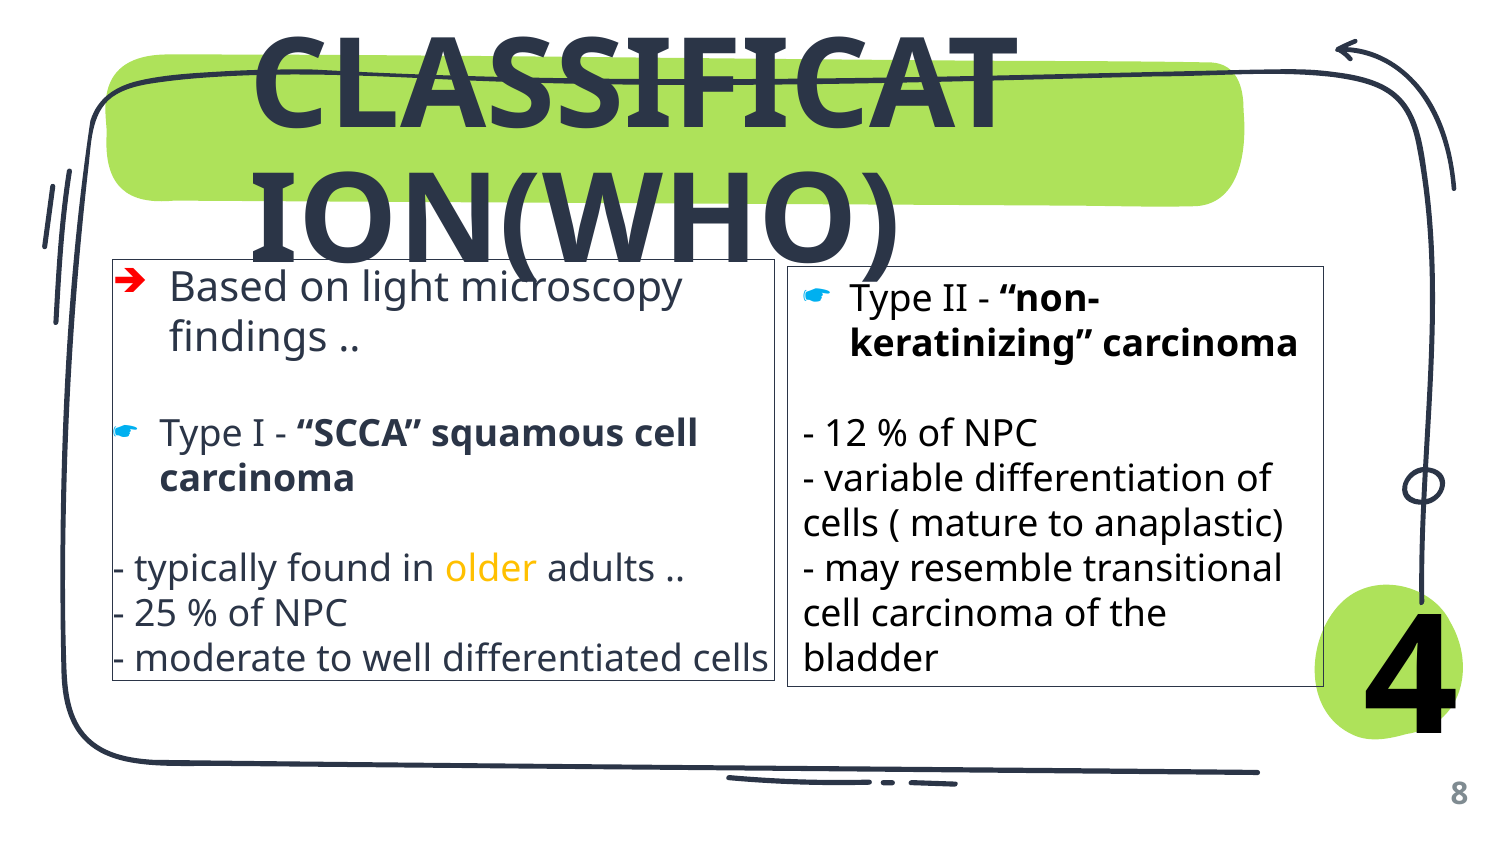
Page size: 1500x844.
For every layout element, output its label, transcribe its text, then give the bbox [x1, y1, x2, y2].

slide_number 8 [1378, 775, 1469, 820]
list [793, 261, 1286, 266]
title CLASSIFICATION(WHO) [249, 121, 1056, 187]
text_box 4 [1348, 559, 1474, 775]
text_box Type II - “non-keratinizing” carcinoma - 12 % of NPC - variable differentiation of cells ( mature to anaplastic) - may resemble transitional cell carcinoma of the bladder [787, 266, 1324, 687]
list Based on light microscopy findings .. Type I - “SCCA” squamous cell carcinoma - typically found in older adults .. - 25 % of NPC - moderate to well differentiated cells [112, 259, 775, 681]
